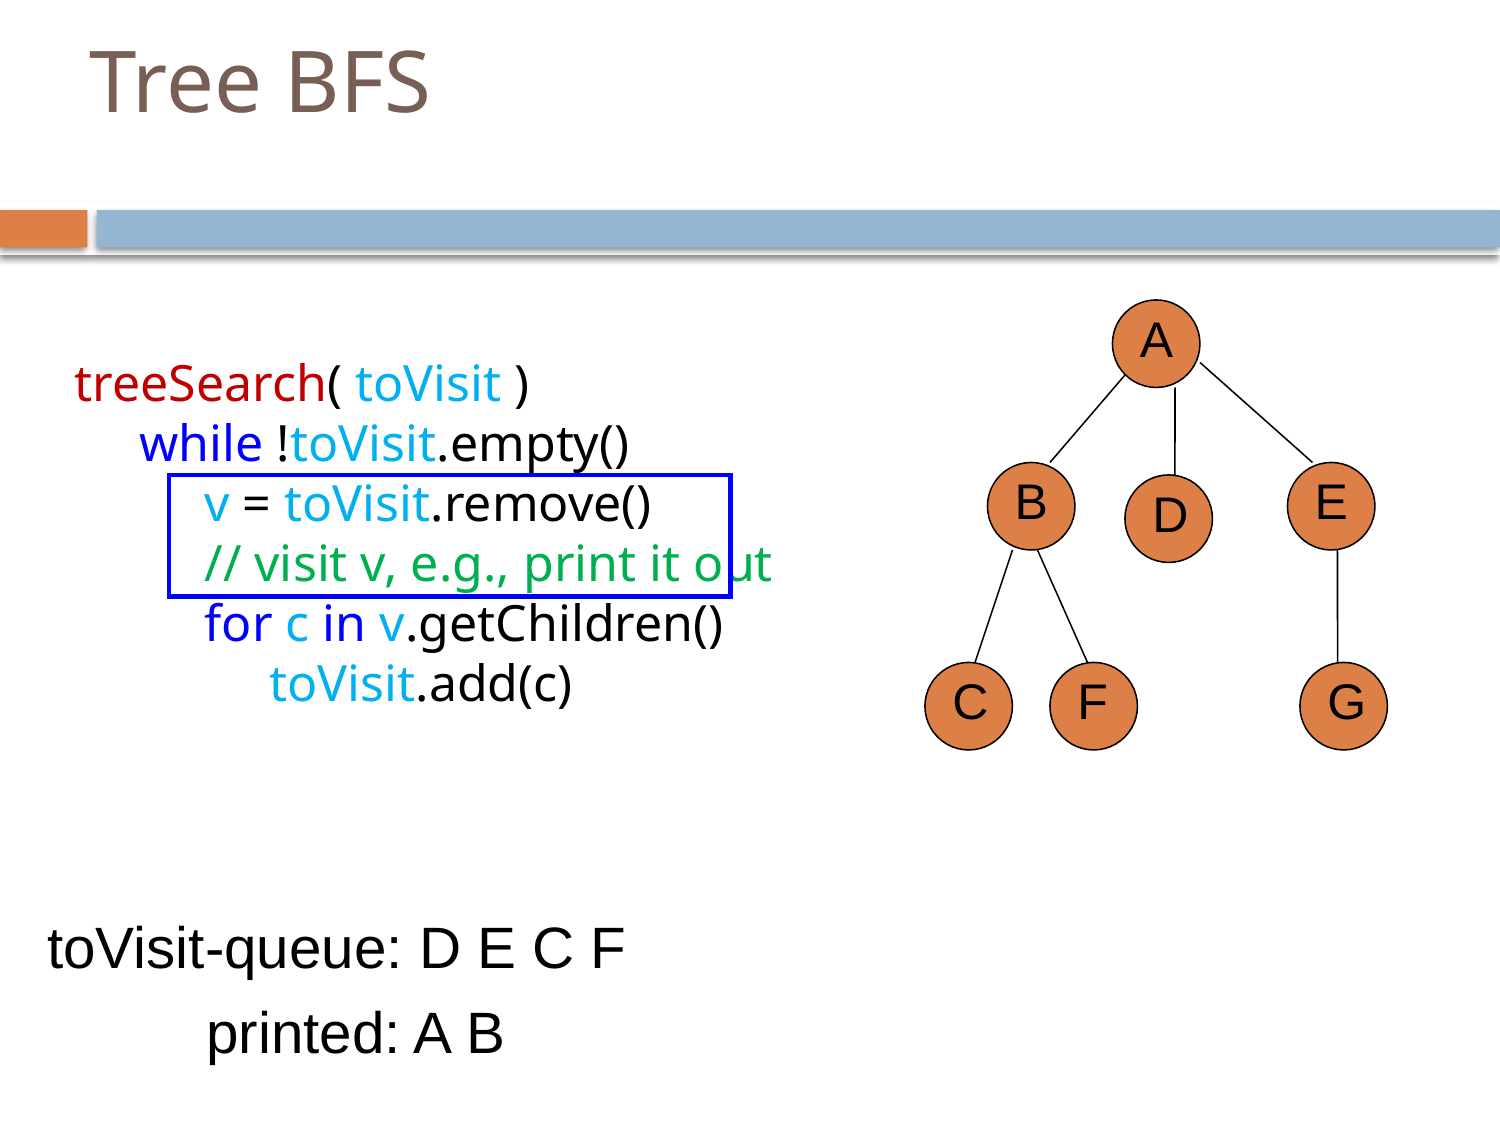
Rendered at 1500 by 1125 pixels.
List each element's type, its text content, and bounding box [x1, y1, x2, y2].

text_box treeSearch( toVisit ) while !toVisit.empty() v = toVisit.remove() // visit v, e.g., print it out for c in v.getChildren() toVisit.add(c) [59, 343, 887, 719]
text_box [987, 462, 1076, 551]
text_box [1112, 299, 1201, 388]
text_box [169, 474, 731, 597]
text_box toVisit-queue: D E C F [32, 902, 803, 988]
text_box printed: A B [191, 987, 717, 1073]
title Tree BFS [75, 20, 1313, 138]
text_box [924, 662, 1013, 751]
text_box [1124, 474, 1213, 563]
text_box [1299, 662, 1388, 751]
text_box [1049, 662, 1138, 751]
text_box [1287, 462, 1376, 551]
